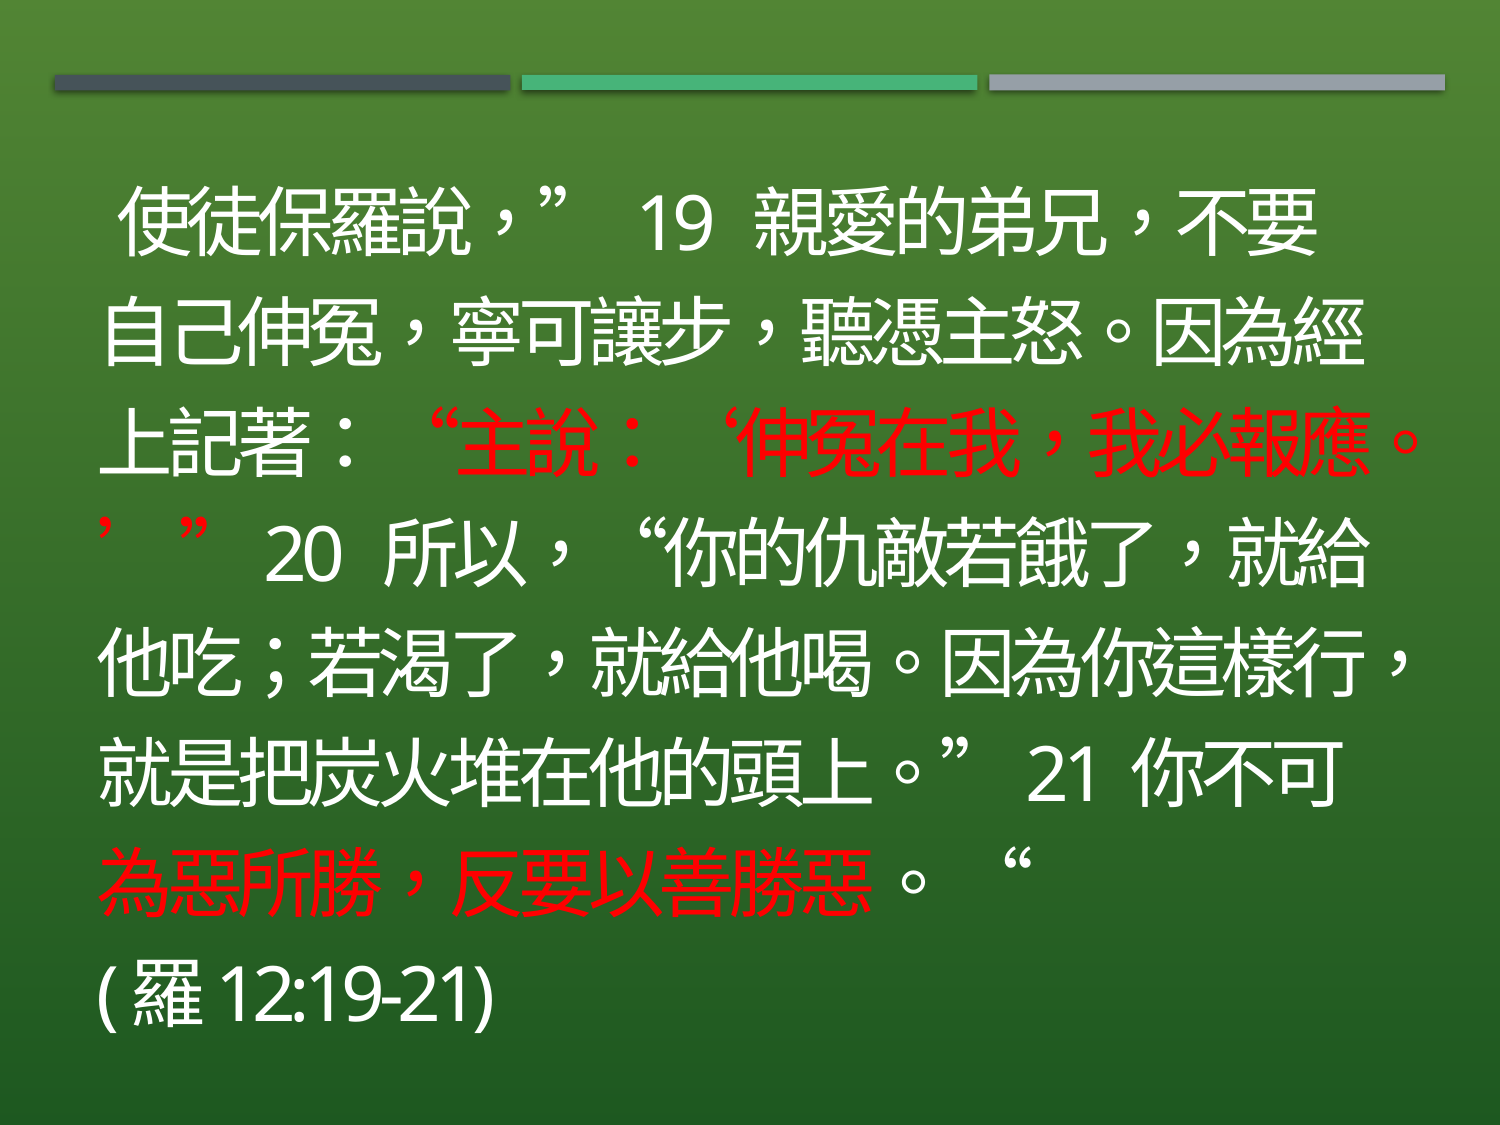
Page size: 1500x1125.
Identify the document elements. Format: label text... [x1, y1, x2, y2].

text_box 使徒保羅說，” 19 親愛的弟兄，不要自己伸冤，寧可讓步，聽憑主怒。因為經上記著：“主說：‘伸冤在我，我必報應。’ ”20 所以，“你的仇敵若餓了，就給他吃；若渴了，就給他喝。因為你這樣行，就是把炭火堆在他的頭上。”21 你不可為惡所勝，反要以善勝惡。 “ (羅12:19-21) [81, 148, 1392, 1091]
